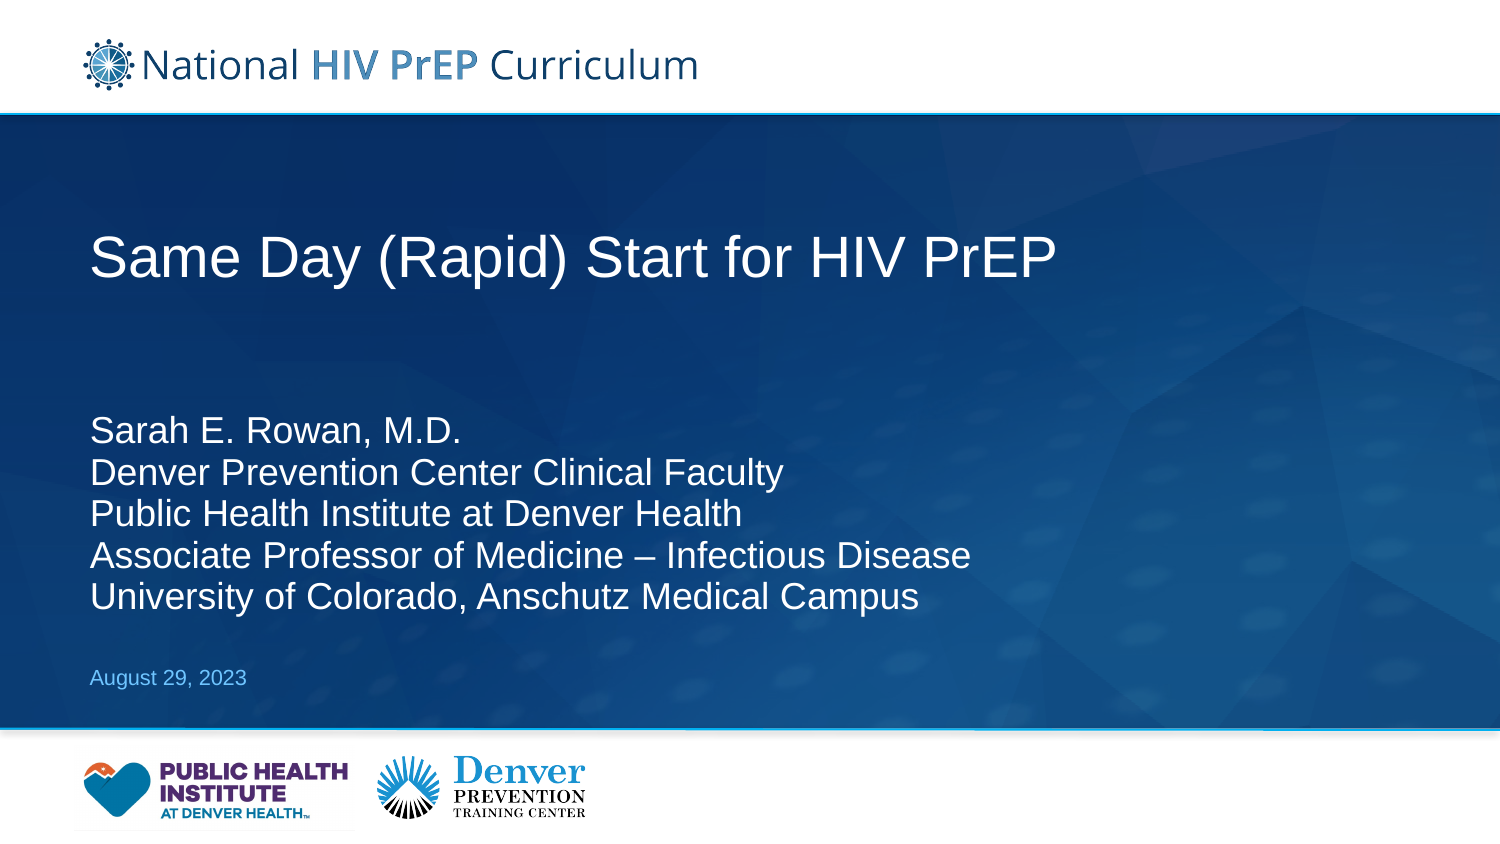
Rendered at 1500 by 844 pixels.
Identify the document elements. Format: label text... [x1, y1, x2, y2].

picture [74, 745, 355, 831]
list August 29, 2023 [74, 659, 1243, 696]
picture [83, 36, 710, 91]
list Sarah E. Rowan, M.D. Denver Prevention Center Clinical Faculty Public Health Institute at Denver Health Associate Professor of Medicine – Infectious Disease University of Colorado, Anschutz Medical Campus [74, 385, 1425, 641]
picture [0, 116, 1500, 728]
title Same Day (Rapid) Start for HIV PrEP [74, 152, 1425, 363]
picture [370, 745, 592, 831]
